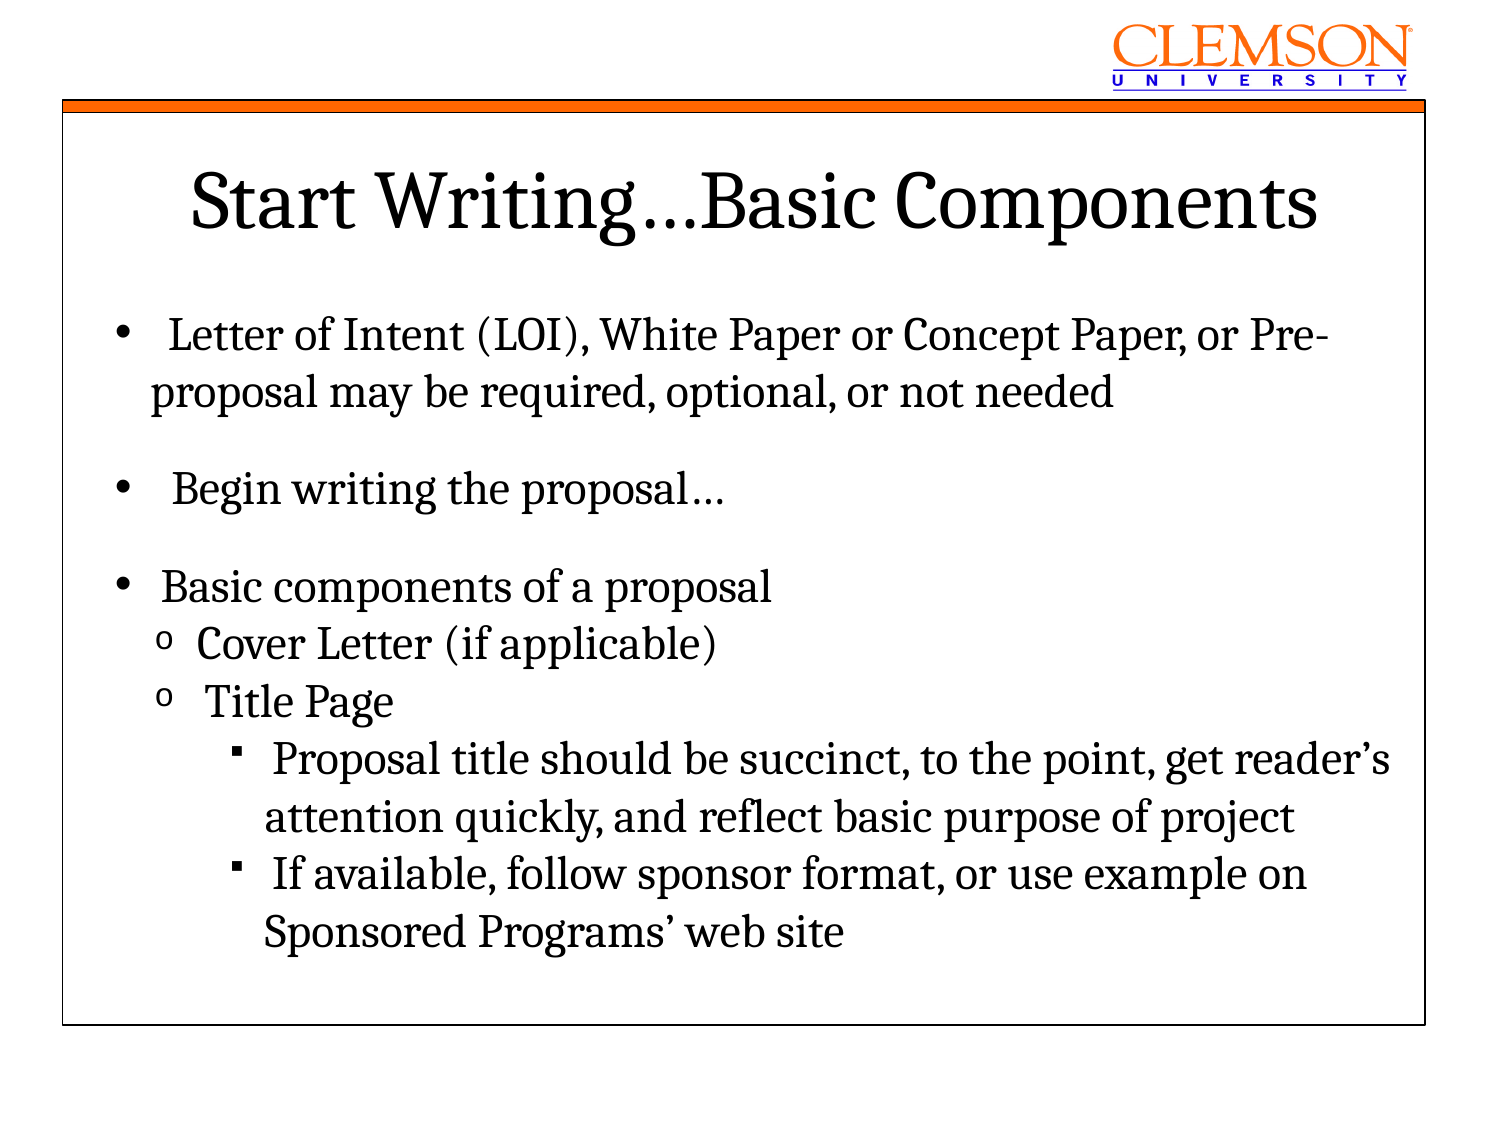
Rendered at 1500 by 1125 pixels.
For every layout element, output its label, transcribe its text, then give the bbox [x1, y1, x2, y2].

picture [1112, 24, 1413, 91]
text_box Start Writing…Basic Components Letter of Intent (LOI), White Paper or Concept Paper, or Pre-proposal may be required, optional, or not needed Begin writing the proposal… Basic components of a proposal Cover Letter (if applicable) Title Page Proposal title should be succinct, to the point, get reader’s attention quickly, and reflect basic purpose of project If available, follow sponsor format, or use example on Sponsored Programs’ web site [99, 137, 1413, 965]
